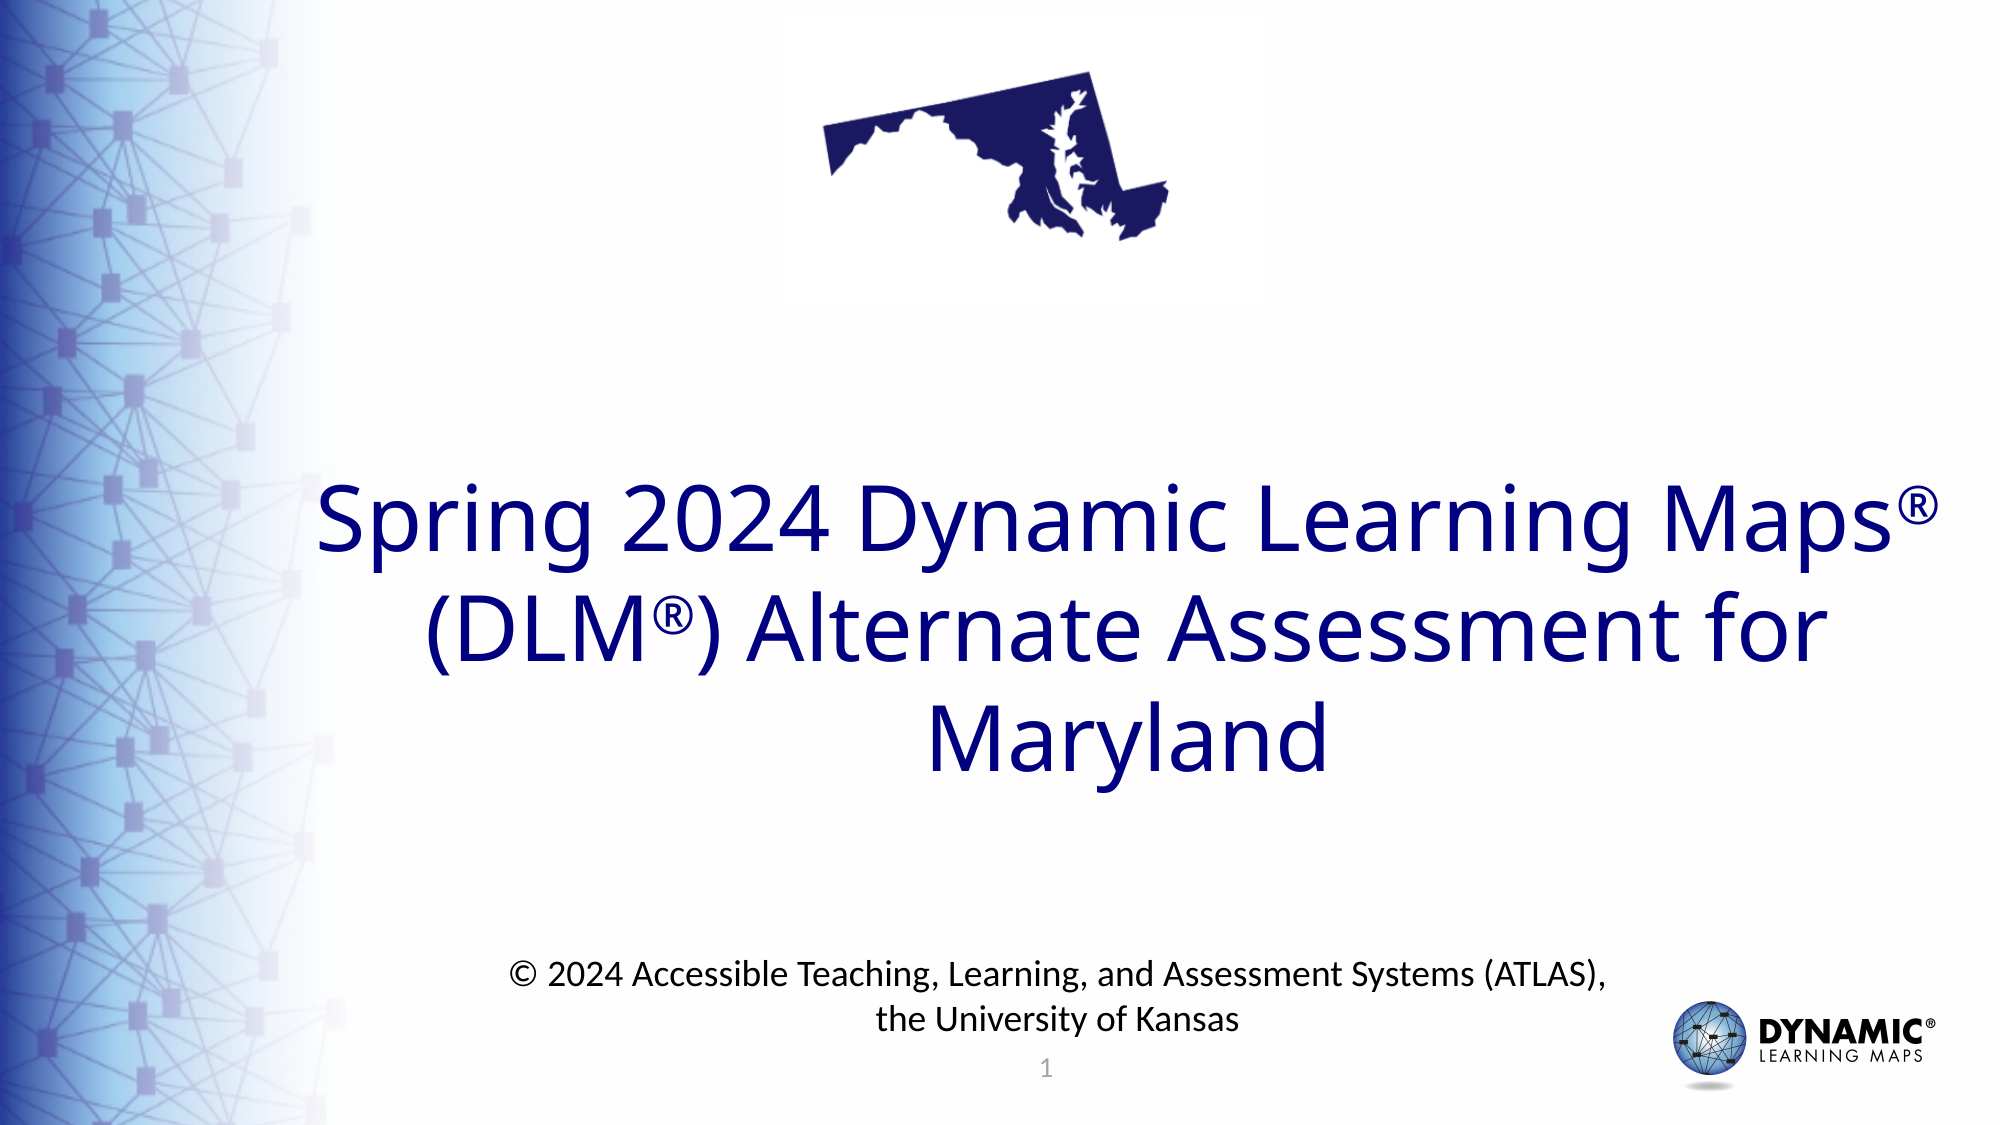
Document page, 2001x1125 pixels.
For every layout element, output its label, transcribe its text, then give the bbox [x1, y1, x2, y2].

text_box © 2024 Accessible Teaching, Learning, and Assessment Systems (ATLAS), the University of Kansas [476, 941, 1640, 1046]
picture [0, 0, 2000, 1125]
title Spring 2024 Dynamic Learning Maps® (DLM®) Alternate Assessment for Maryland [278, 349, 1979, 900]
